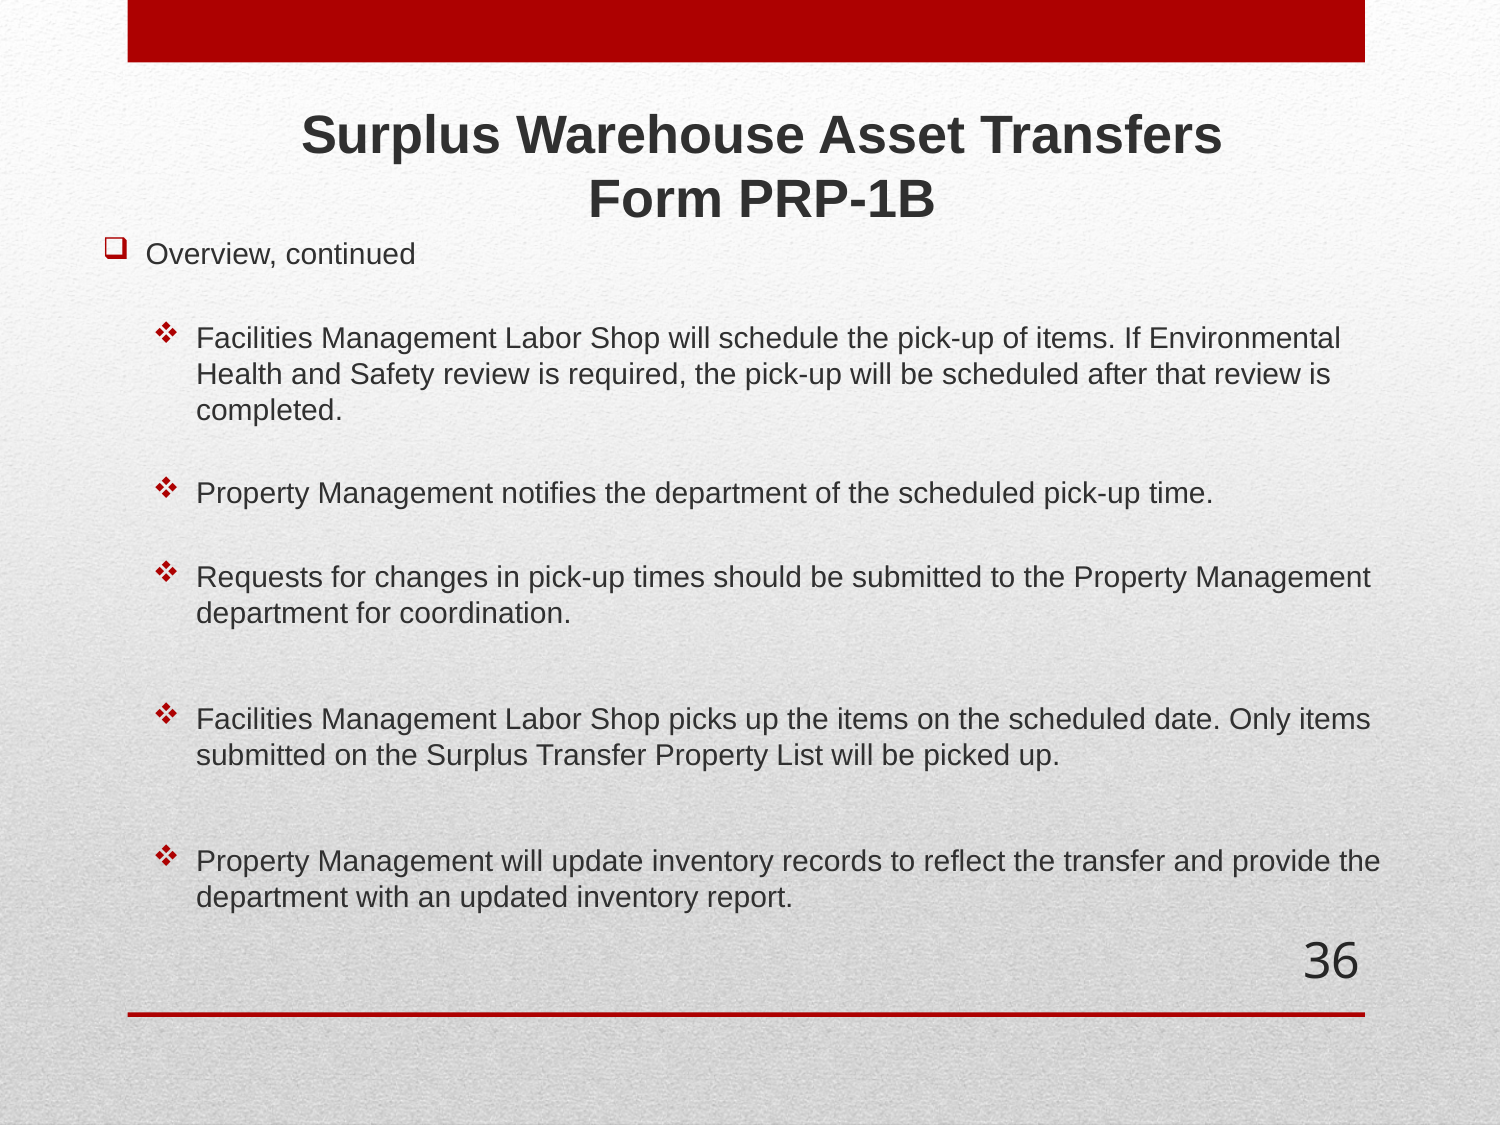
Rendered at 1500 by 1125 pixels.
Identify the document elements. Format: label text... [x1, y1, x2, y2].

slide_number 36 [1250, 933, 1375, 993]
list Surplus Warehouse Asset Transfers Form PRP-1B Overview, continued Facilities Management Labor Shop will schedule the pick-up of items. If Environmental Health and Safety review is required, the pick-up will be scheduled after that review is completed. Property Management notifies the department of the scheduled pick-up time. Requests for changes in pick-up times should be submitted to the Property Management department for coordination. Facilities Management Labor Shop picks up the items on the scheduled date. Only items submitted on the Surplus Transfer Property List will be picked up. Property Management will update inventory records to reflect the transfer and provide the department with an updated inventory report. [87, 87, 1438, 925]
